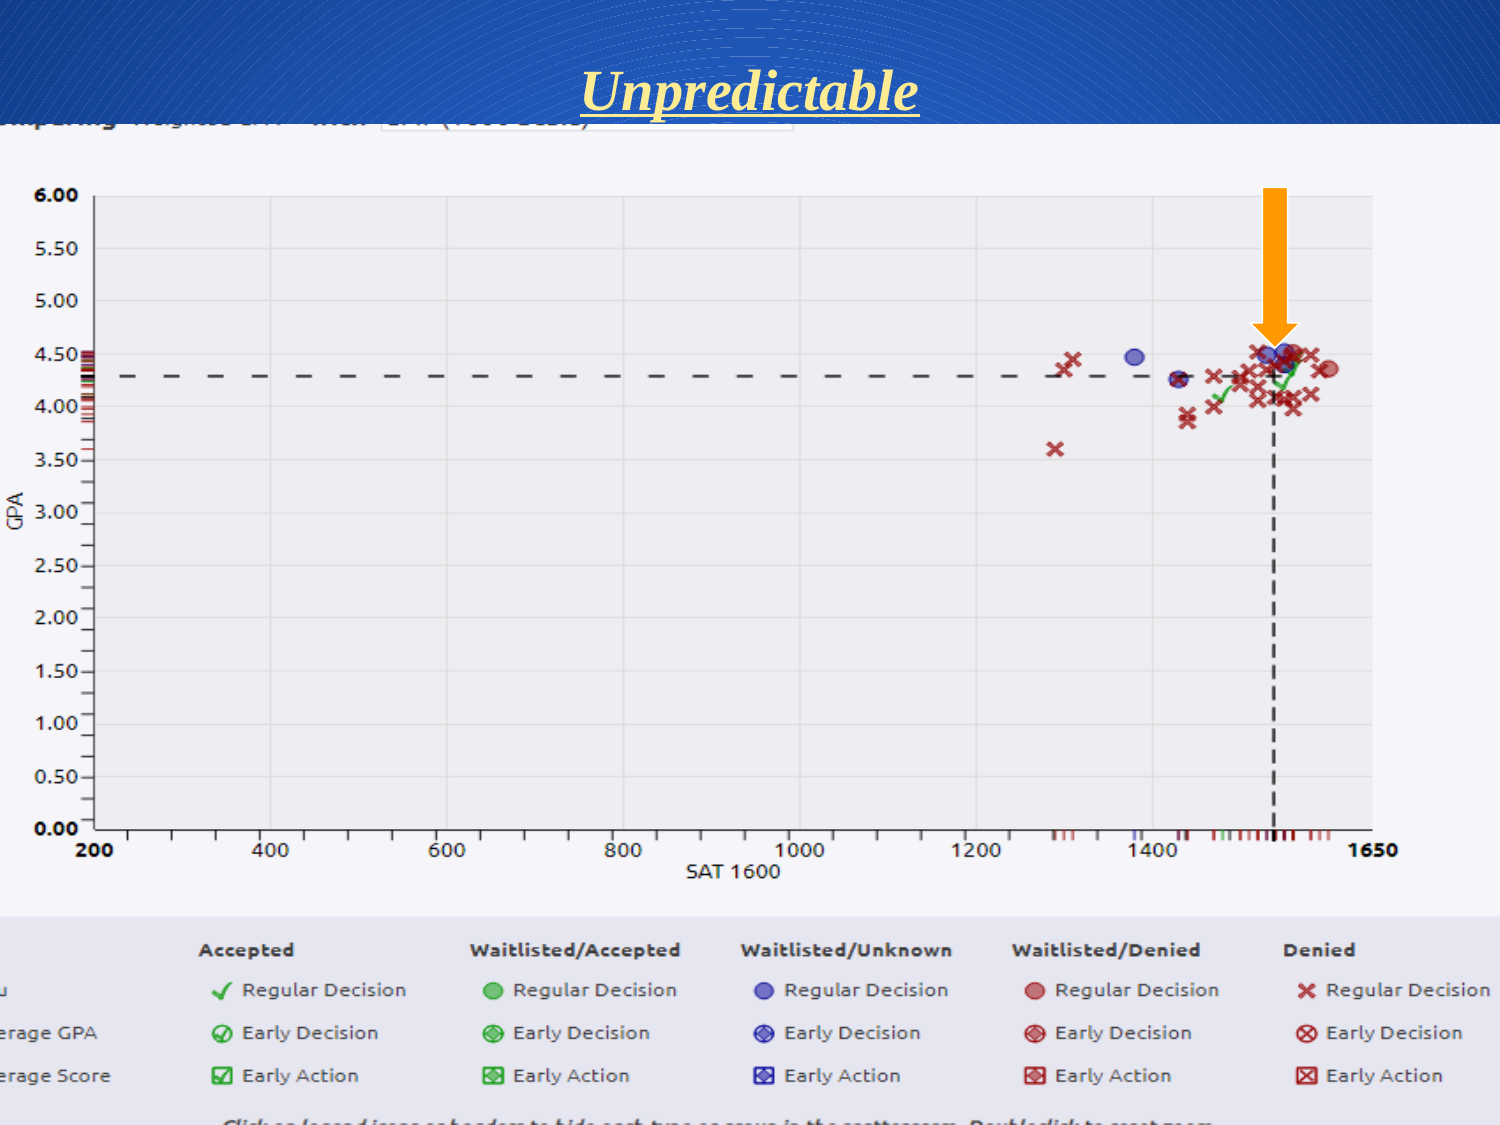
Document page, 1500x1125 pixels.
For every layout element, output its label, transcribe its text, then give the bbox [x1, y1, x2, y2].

title Unpredictable [75, 24, 1425, 123]
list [0, 124, 1500, 1125]
